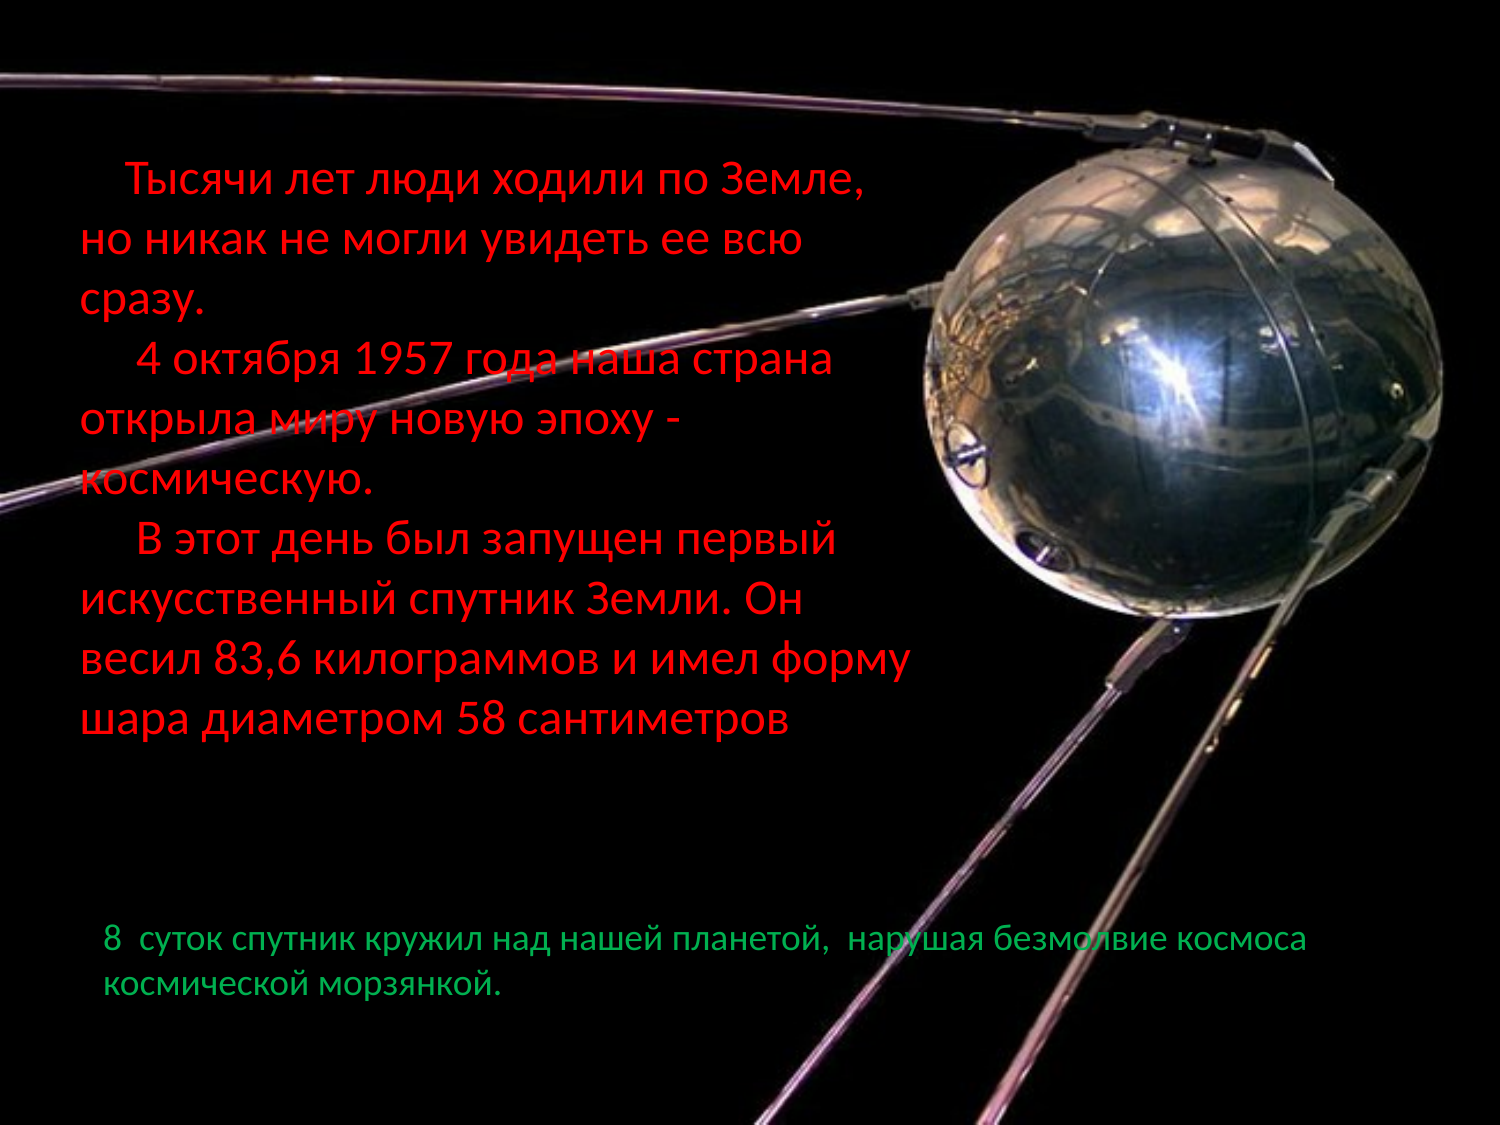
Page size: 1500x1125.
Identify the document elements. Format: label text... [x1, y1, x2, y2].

text_box 8 суток спутник кружил над нашей планетой, нарушая безмолвие космоса космической морзянкой. [88, 905, 1400, 1010]
text_box Тысячи лет люди ходили по Земле, но никак не могли увидеть ее всю сразу. 4 октября 1957 года наша страна открыла миру новую эпоху - космическую. В этот день был запущен первый искусственный спутник Земли. Он весил 83,6 килограммов и имел форму шара диаметром 58 сантиметров [64, 137, 928, 752]
picture [0, 0, 1500, 1125]
